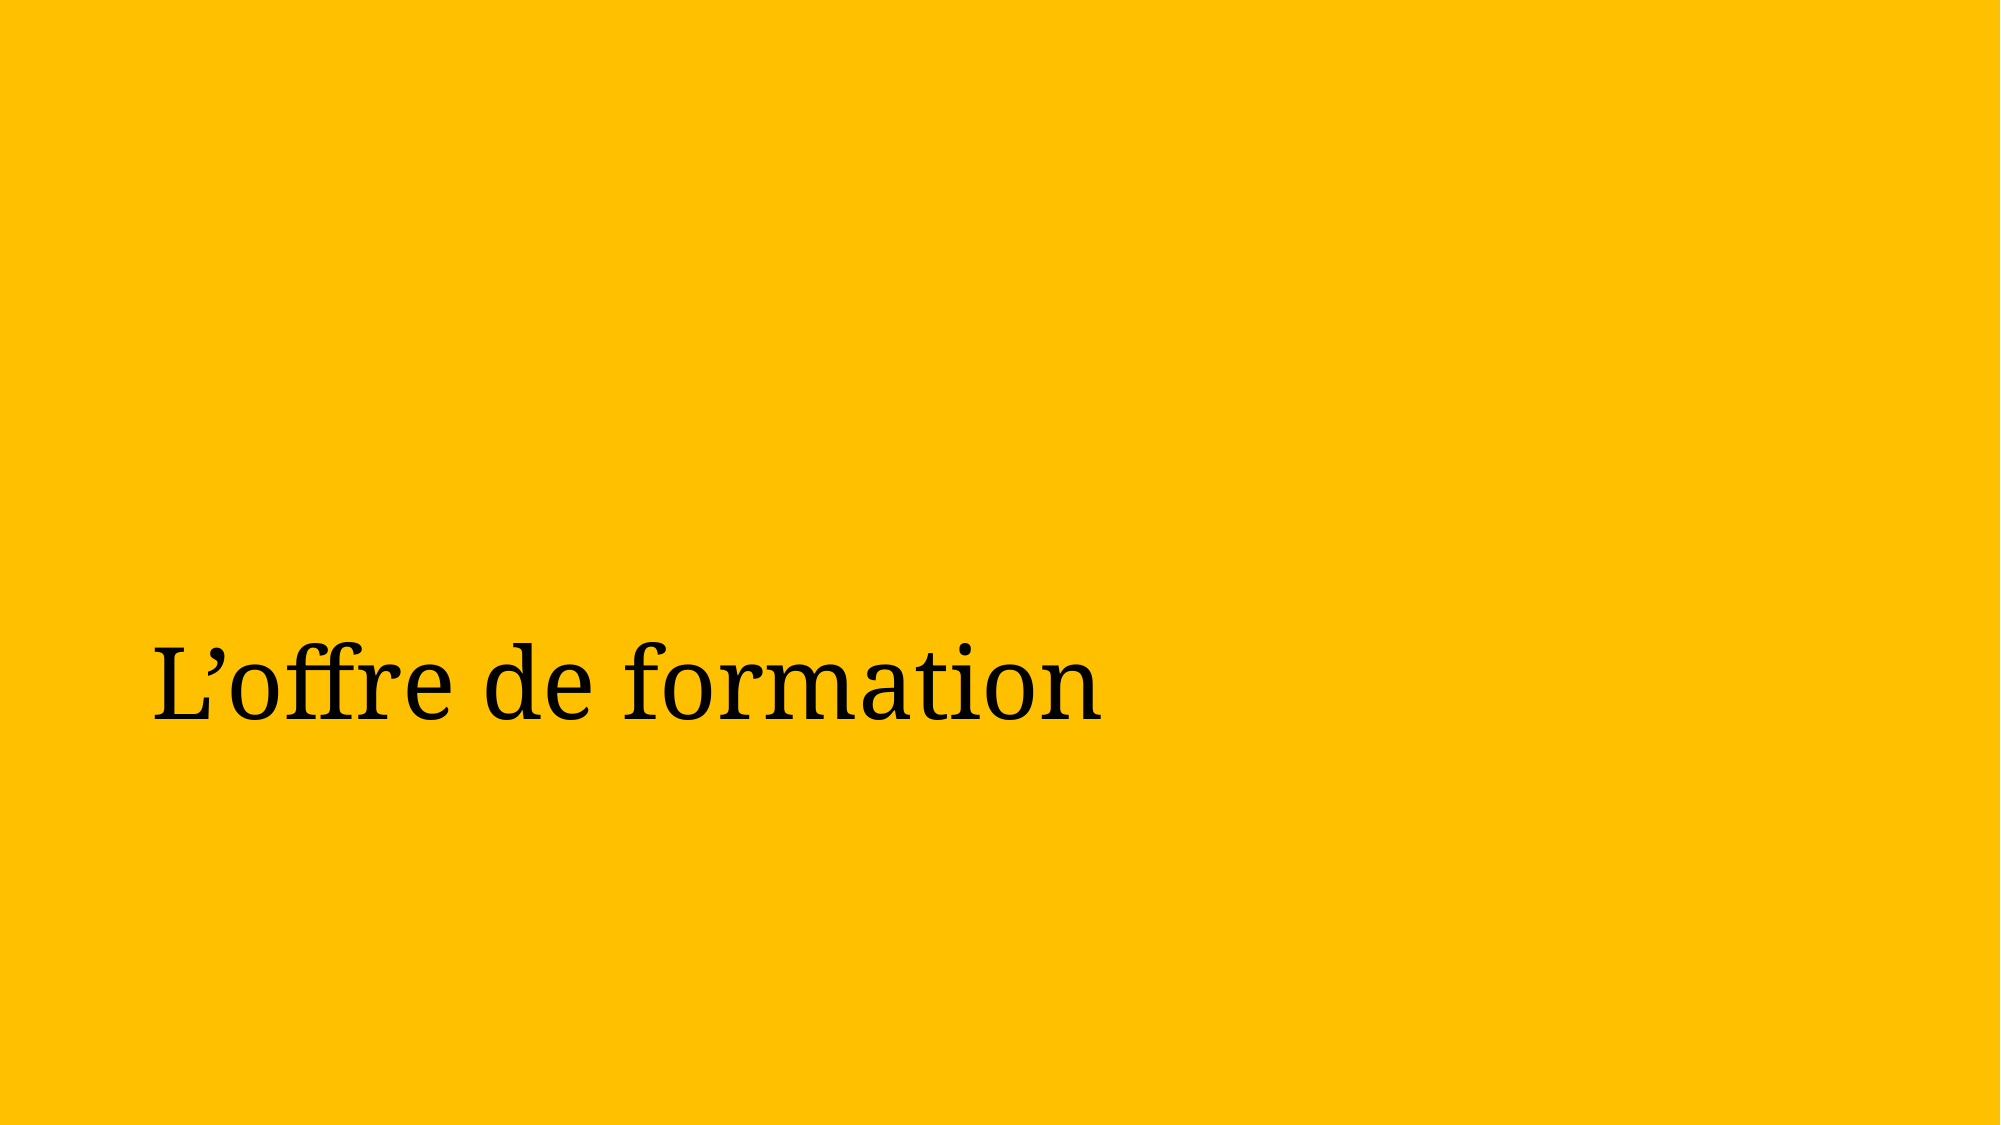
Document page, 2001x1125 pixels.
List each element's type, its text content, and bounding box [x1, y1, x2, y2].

title L’offre de formation [136, 280, 1862, 749]
